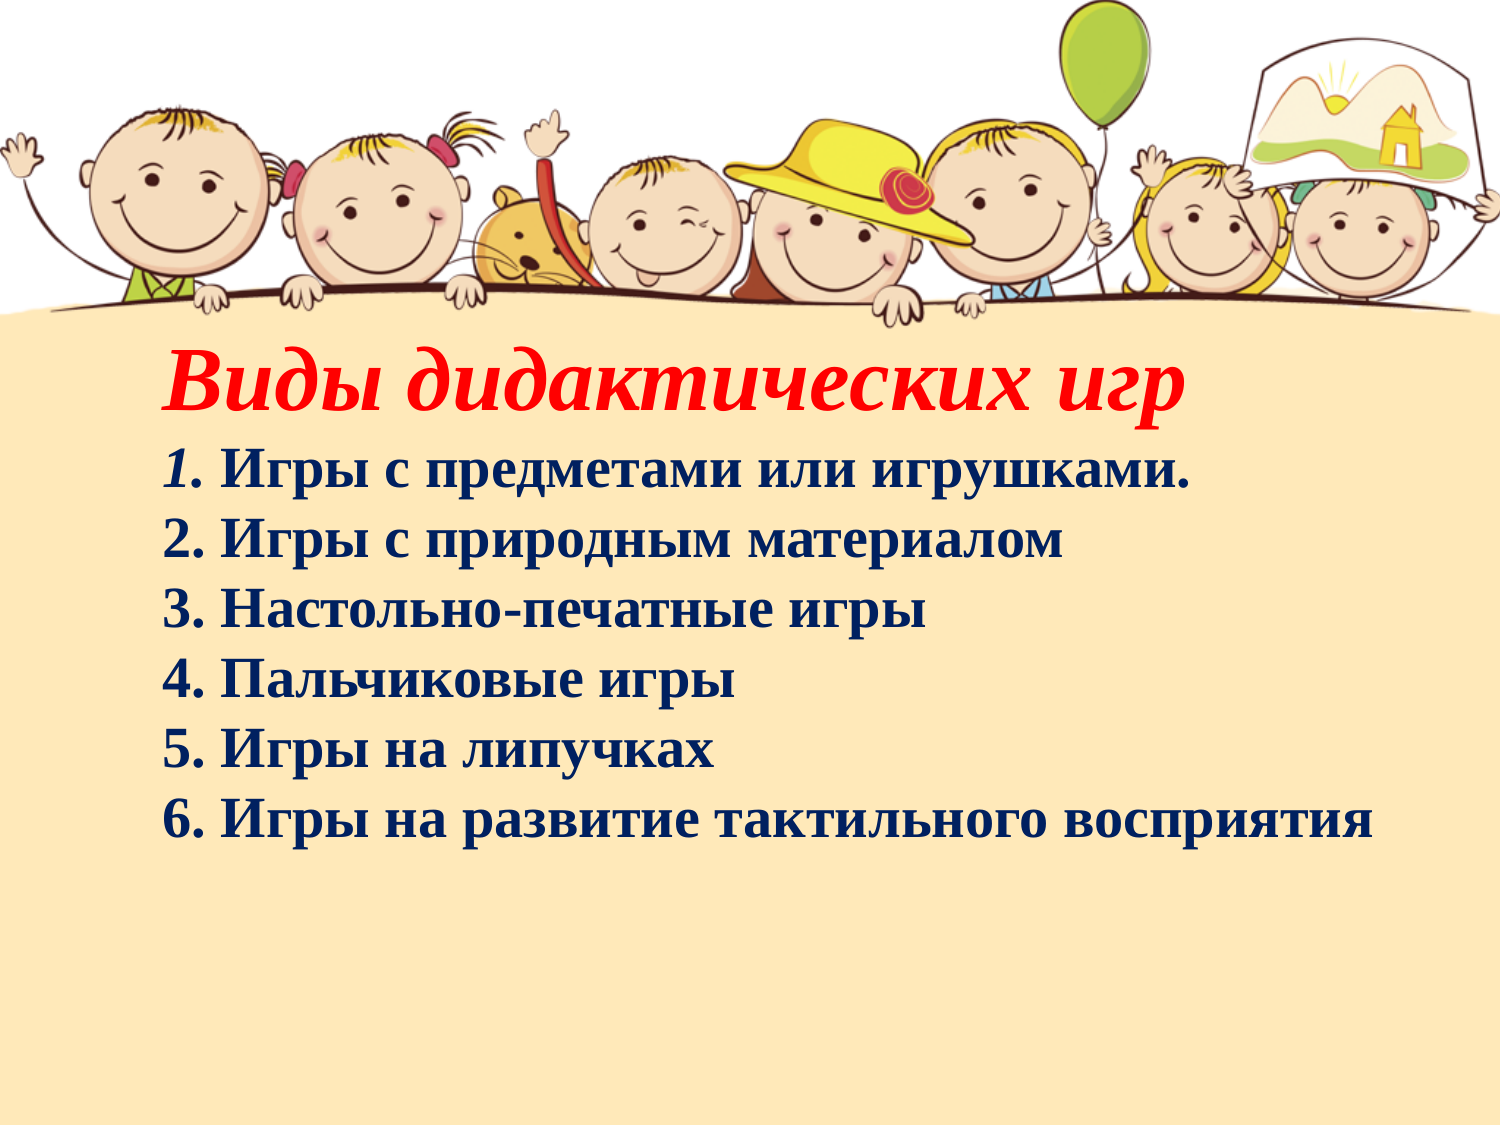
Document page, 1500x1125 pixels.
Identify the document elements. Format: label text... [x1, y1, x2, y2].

title Виды дидактических игр 1. Игры с предметами или игрушками. 2. Игры с природным материалом 3. Настольно-печатные игры 4. Пальчиковые игры 5. Игры на липучках 6. Игры на развитие тактильного восприятия [147, 326, 1469, 842]
picture [0, 0, 1500, 1125]
